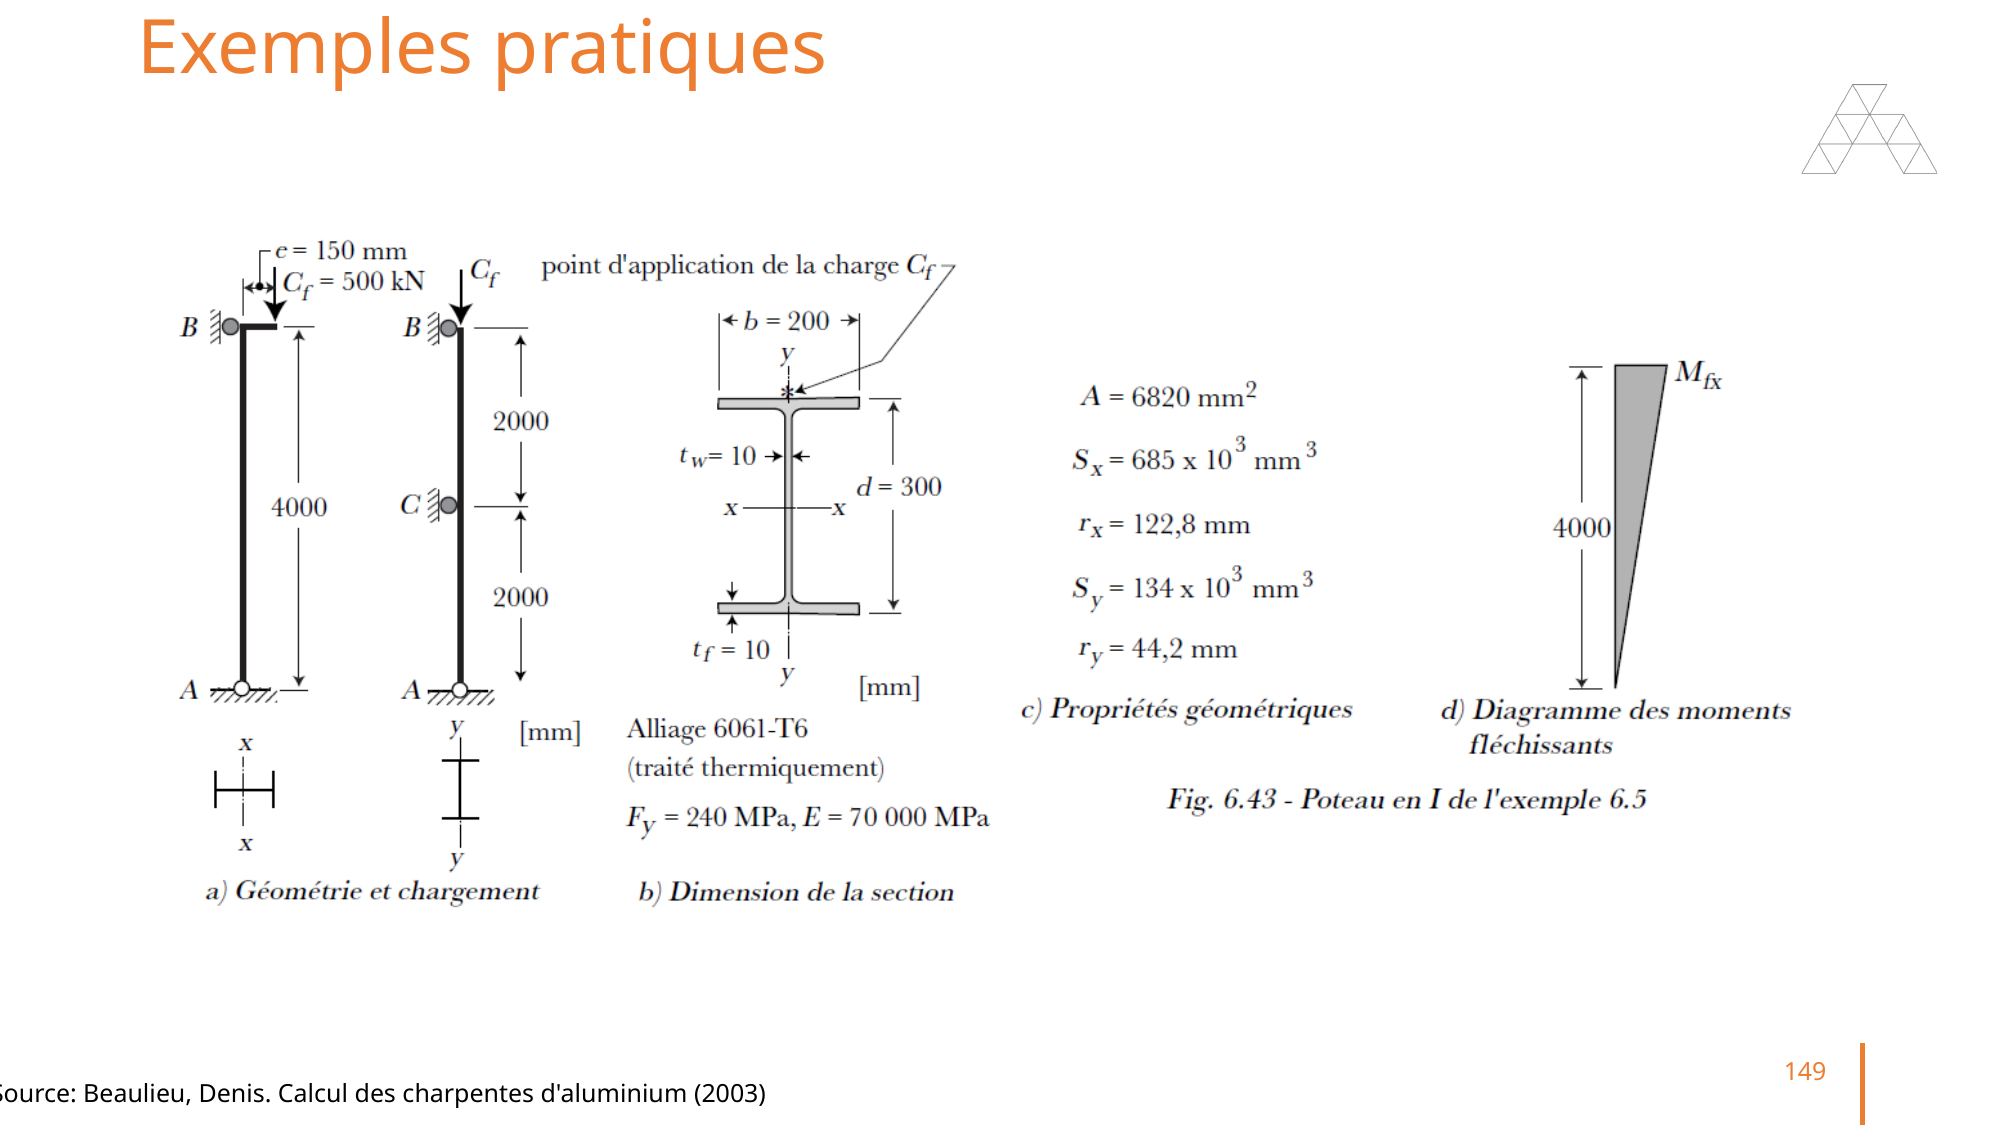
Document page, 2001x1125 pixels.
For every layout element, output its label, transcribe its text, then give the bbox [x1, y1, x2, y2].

title Exemples pratiques [137, 9, 1749, 162]
picture [177, 235, 1842, 920]
slide_number 149 [1643, 1042, 1842, 1103]
text_box Source: Beaulieu, Denis. Calcul des charpentes d'aluminium (2003) [0, 1070, 783, 1115]
